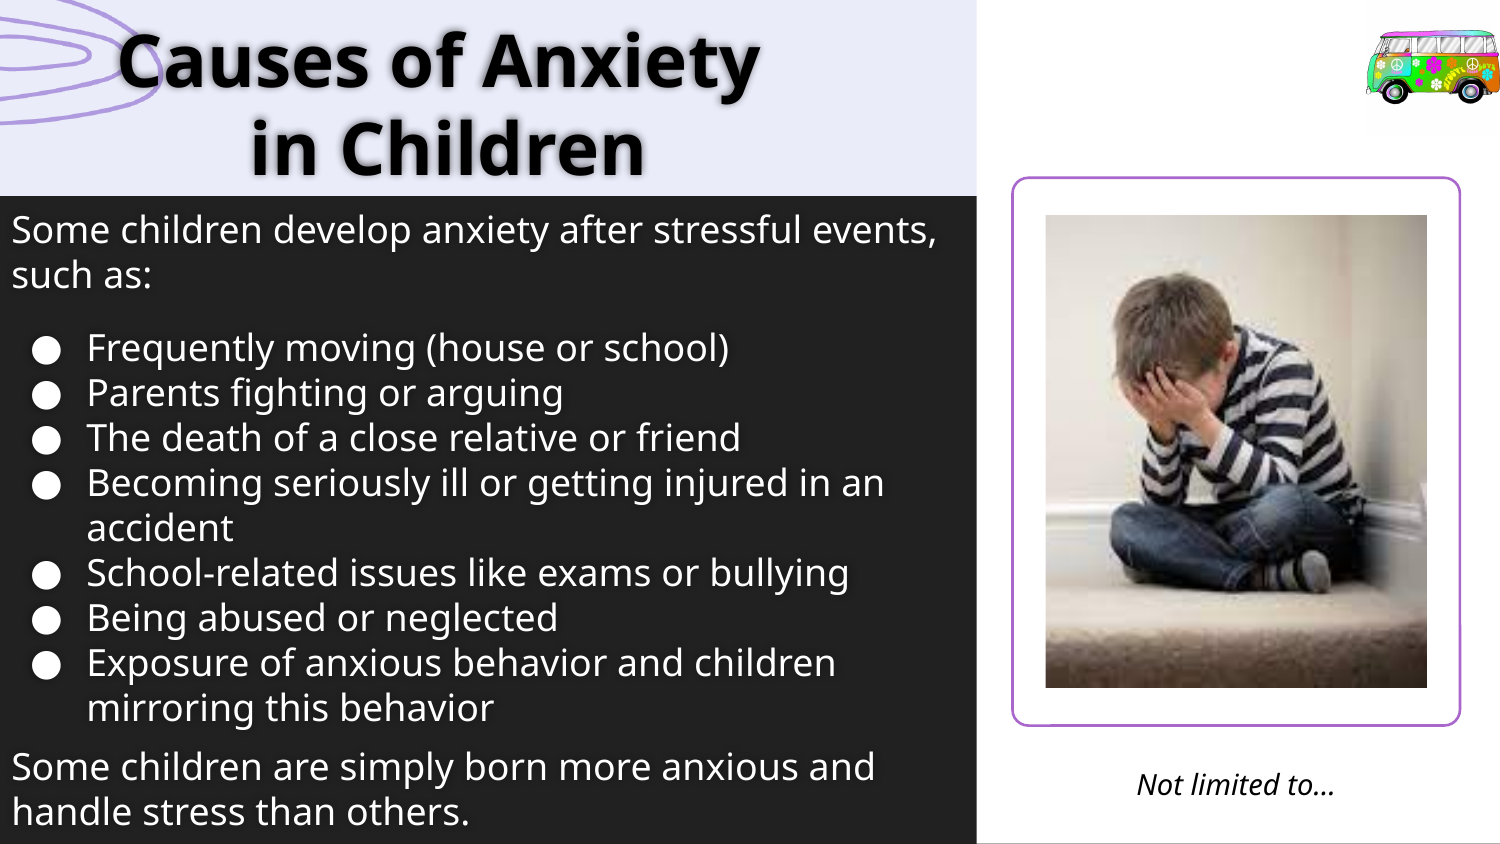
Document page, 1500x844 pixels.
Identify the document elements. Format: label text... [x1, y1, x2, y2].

picture [1045, 215, 1428, 688]
text_box Not limited to… [1034, 751, 1438, 816]
picture [0, 0, 1500, 196]
text_box [976, 203, 1500, 844]
text_box [1012, 205, 1460, 726]
list Some children develop anxiety after stressful events, such as: Frequently moving (house or school) Parents fighting or arguing The death of a close relative or friend Becoming seriously ill or getting injured in an accident School-related issues like exams or bullying Being abused or neglected Exposure of anxious behavior and children mirroring this behavior Some children are simply born more anxious and handle stress than others. [0, 204, 976, 844]
